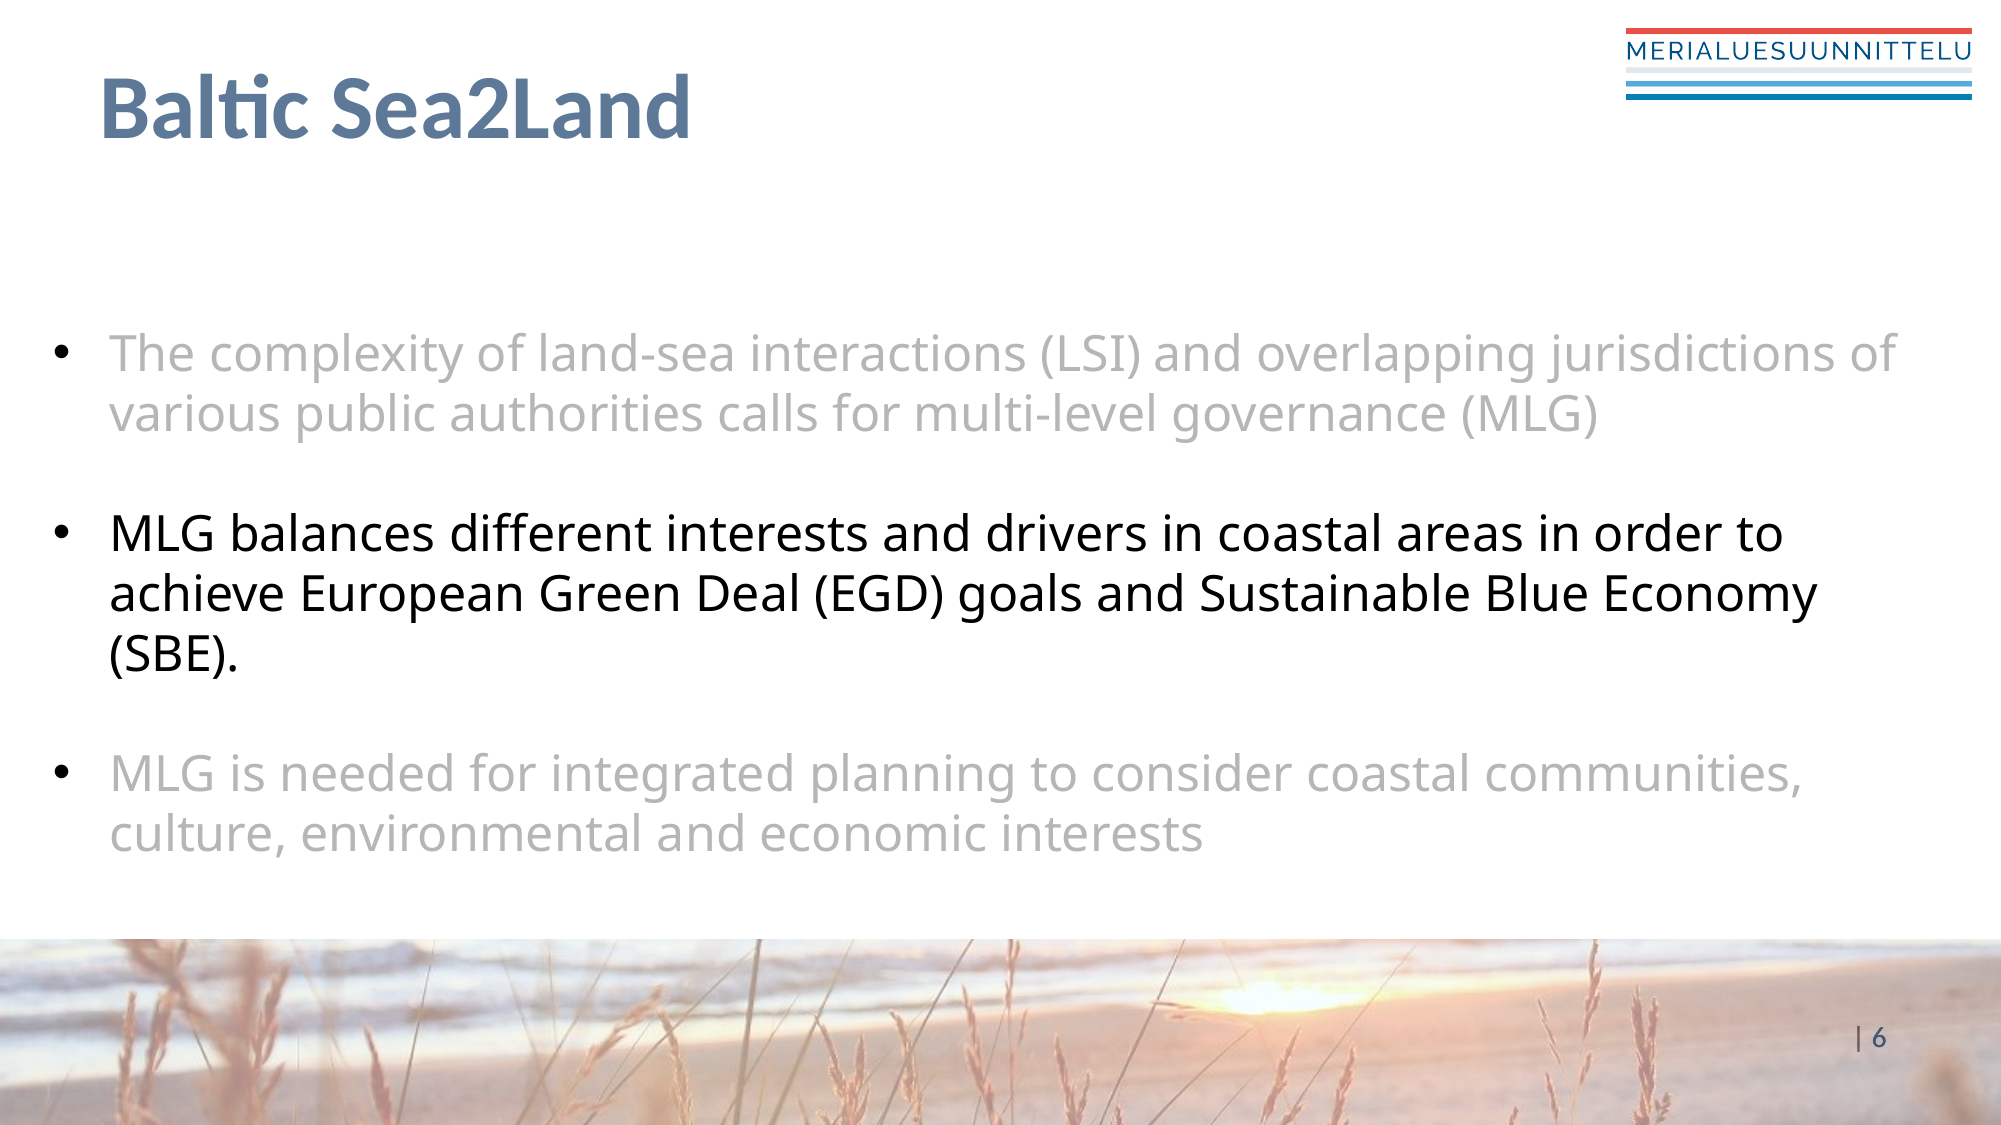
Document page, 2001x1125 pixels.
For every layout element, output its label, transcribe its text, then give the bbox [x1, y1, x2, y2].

title Baltic Sea2Land [84, 63, 1295, 154]
picture [1872, 1038, 1885, 1047]
list The complexity of land-sea interactions (LSI) and overlapping jurisdictions of various public authorities calls for multi-level governance (MLG) MLG balances different interests and drivers in coastal areas in order to achieve European Green Deal (EGD) goals and Sustainable Blue Economy (SBE). MLG is needed for integrated planning to consider coastal communities, culture, environmental and economic interests [37, 233, 1962, 834]
picture [1625, 28, 1972, 93]
list [92, 834, 1890, 1038]
